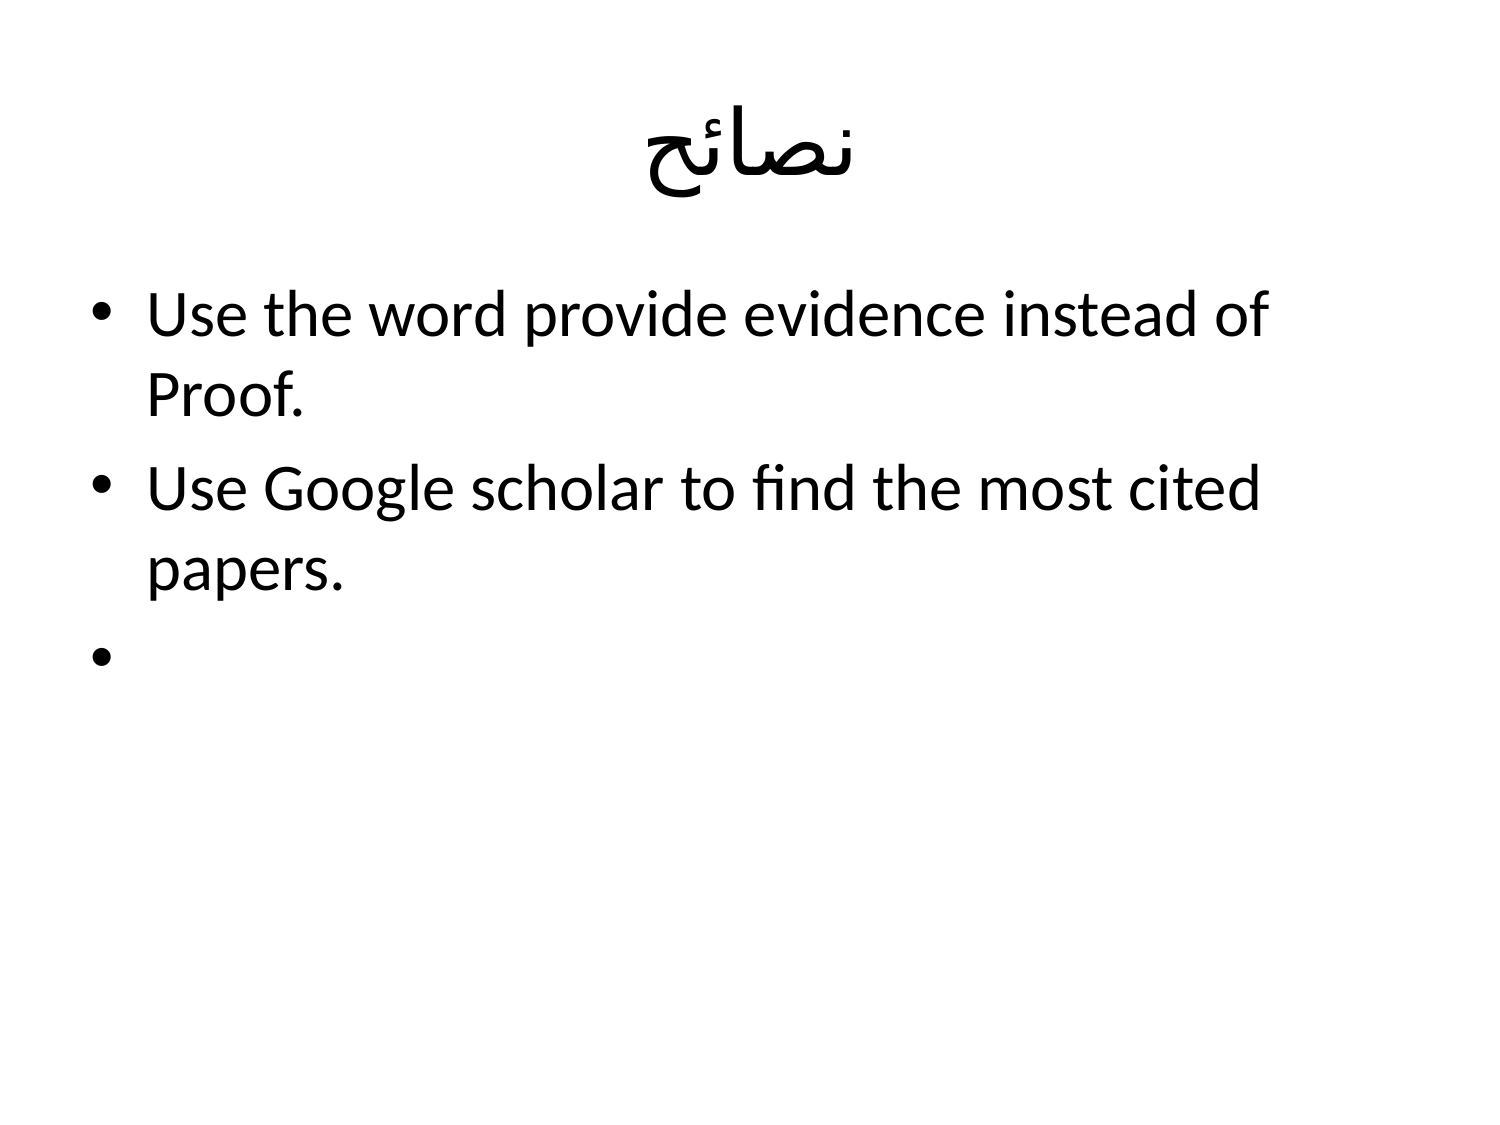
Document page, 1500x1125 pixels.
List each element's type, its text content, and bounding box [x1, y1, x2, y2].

list Use the word provide evidence instead of Proof. Use Google scholar to find the most cited papers. [75, 262, 1425, 1005]
title نصائح [75, 45, 1425, 233]
